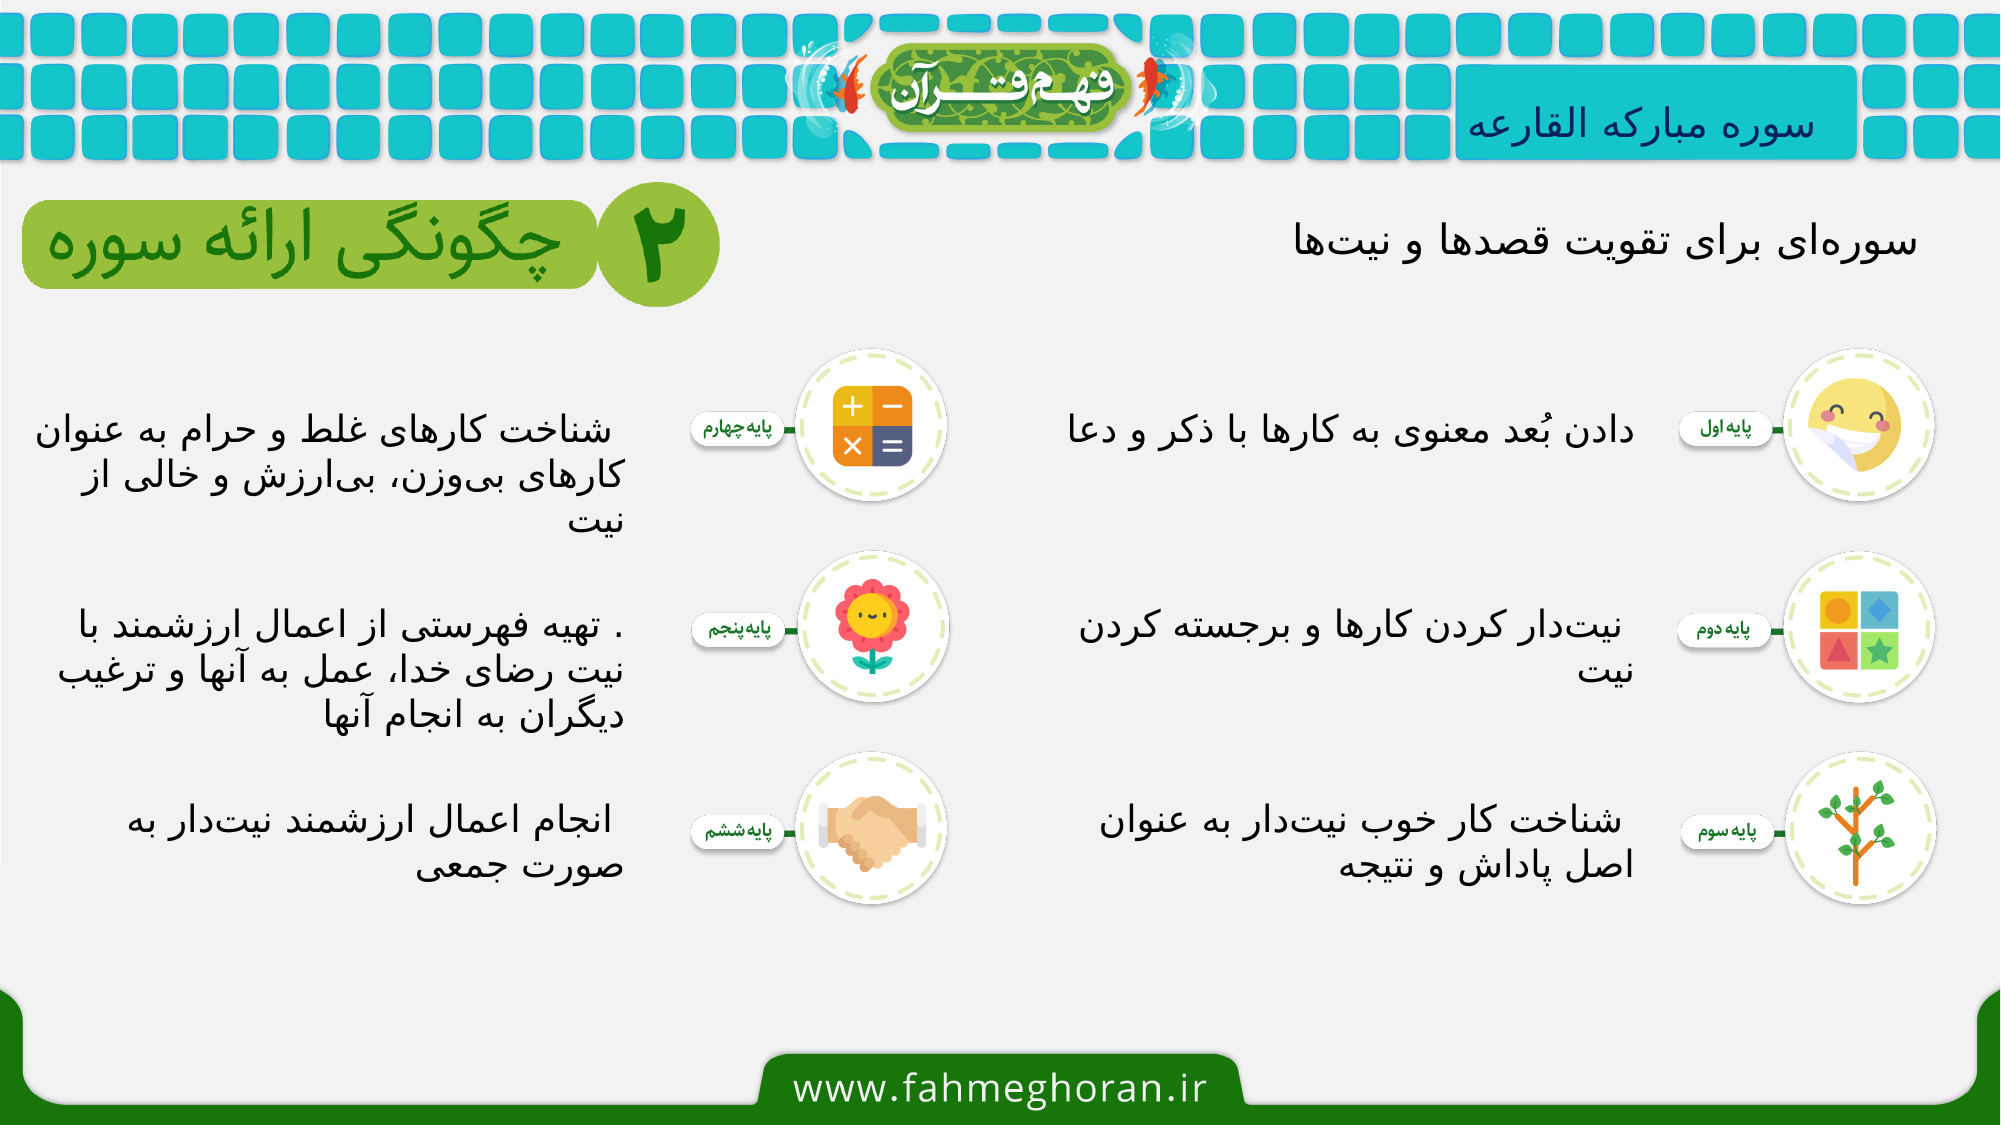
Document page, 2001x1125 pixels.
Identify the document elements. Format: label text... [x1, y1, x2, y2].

text_box سوره مبارکه القارعه [1450, 66, 1859, 154]
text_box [1002, 546, 1942, 712]
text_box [1029, 344, 1940, 511]
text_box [19, 546, 955, 744]
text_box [19, 344, 954, 511]
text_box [19, 747, 954, 914]
text_box سوره‌ای برای تقویت قصدها و نیت‌ها [921, 205, 1934, 271]
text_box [1029, 747, 1942, 914]
picture [0, 0, 2001, 1125]
